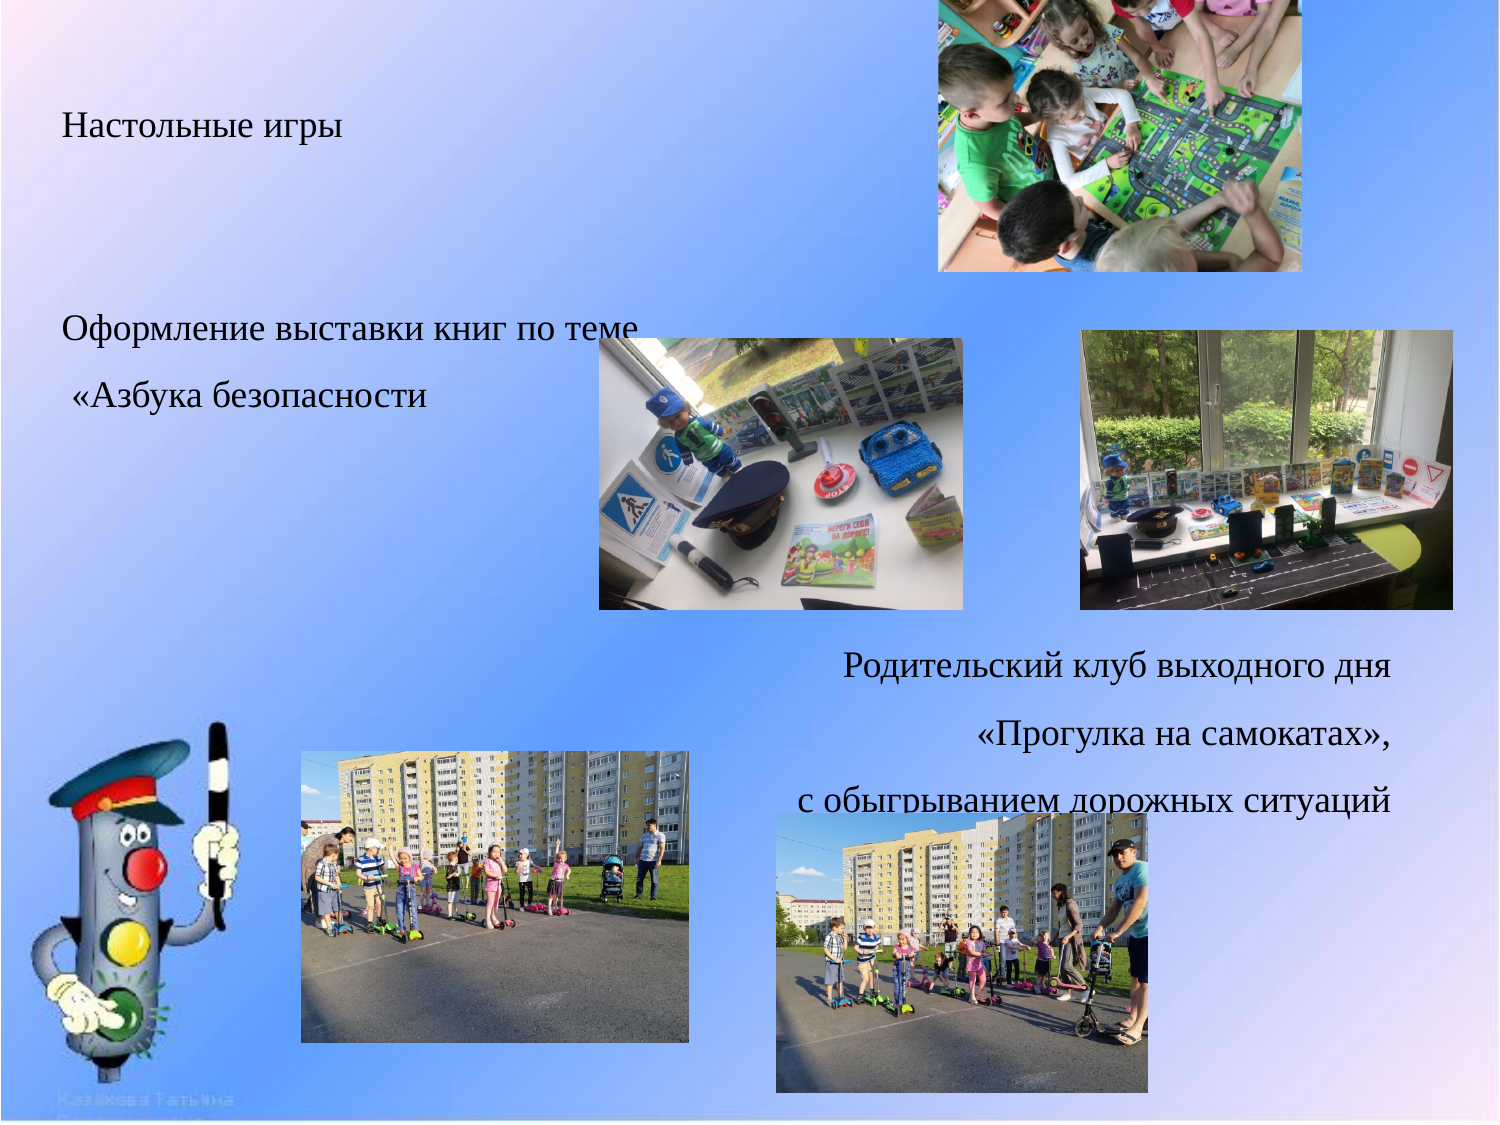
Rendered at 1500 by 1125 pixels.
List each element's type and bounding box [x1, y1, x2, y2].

picture [0, 0, 1500, 1123]
list [984, 0, 1257, 318]
